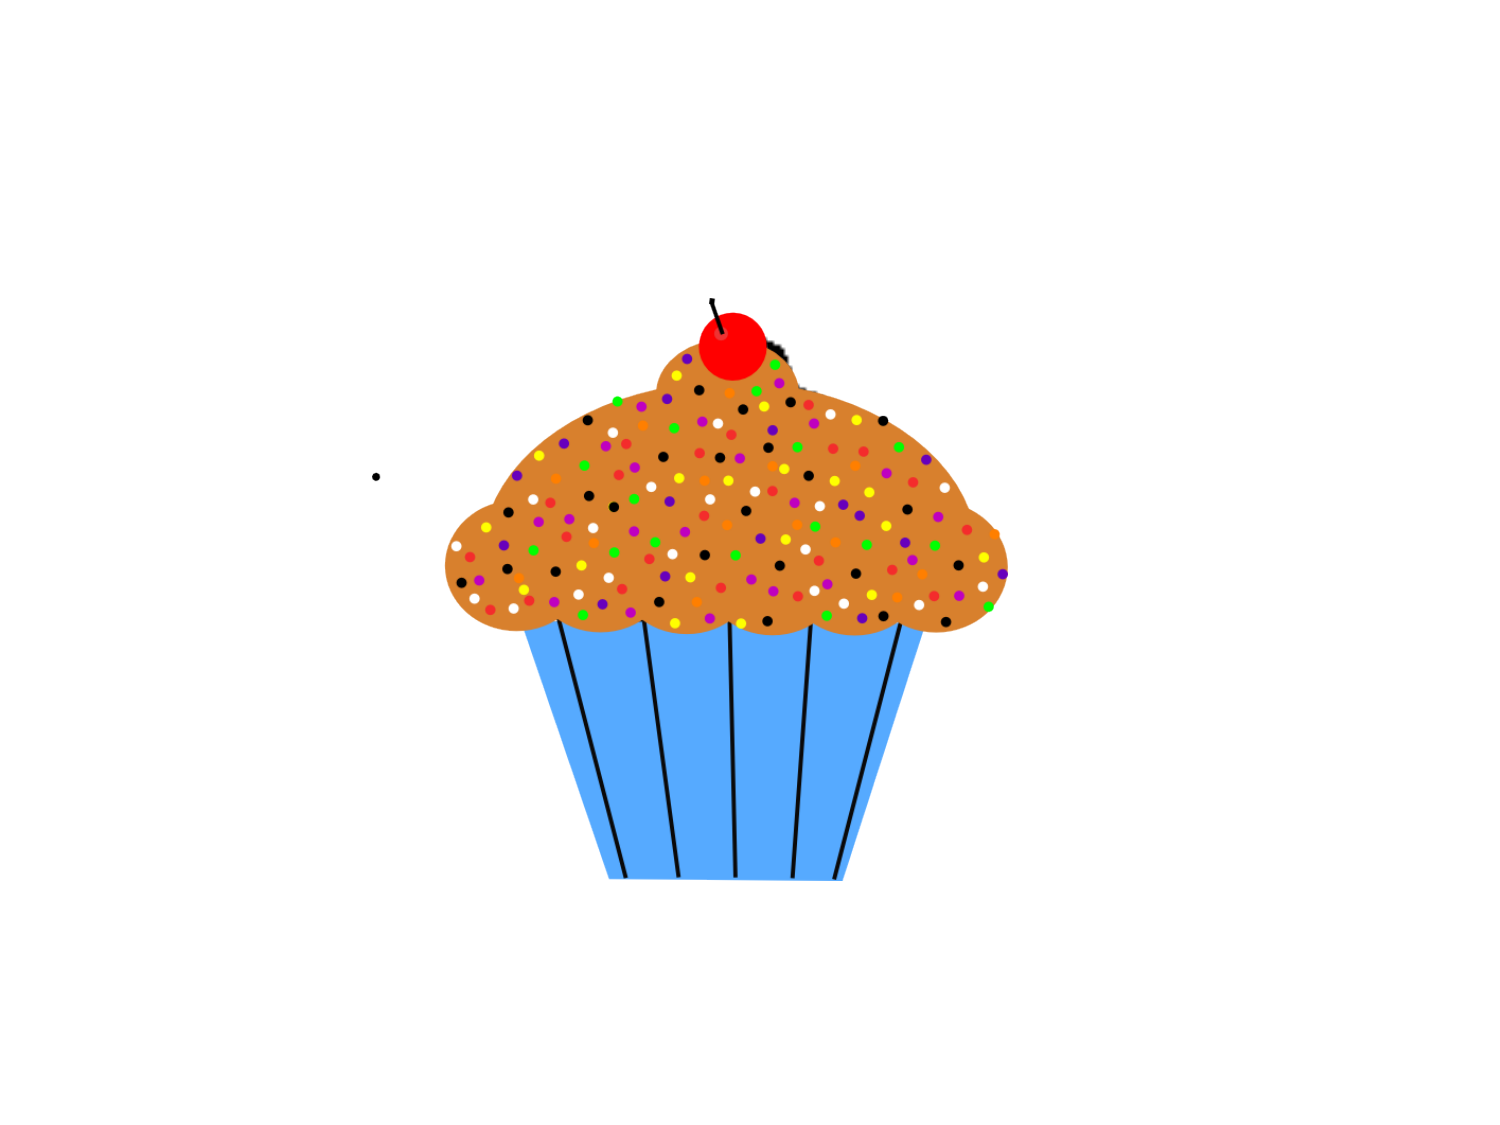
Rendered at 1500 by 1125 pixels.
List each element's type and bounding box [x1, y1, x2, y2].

picture [372, 298, 1008, 881]
